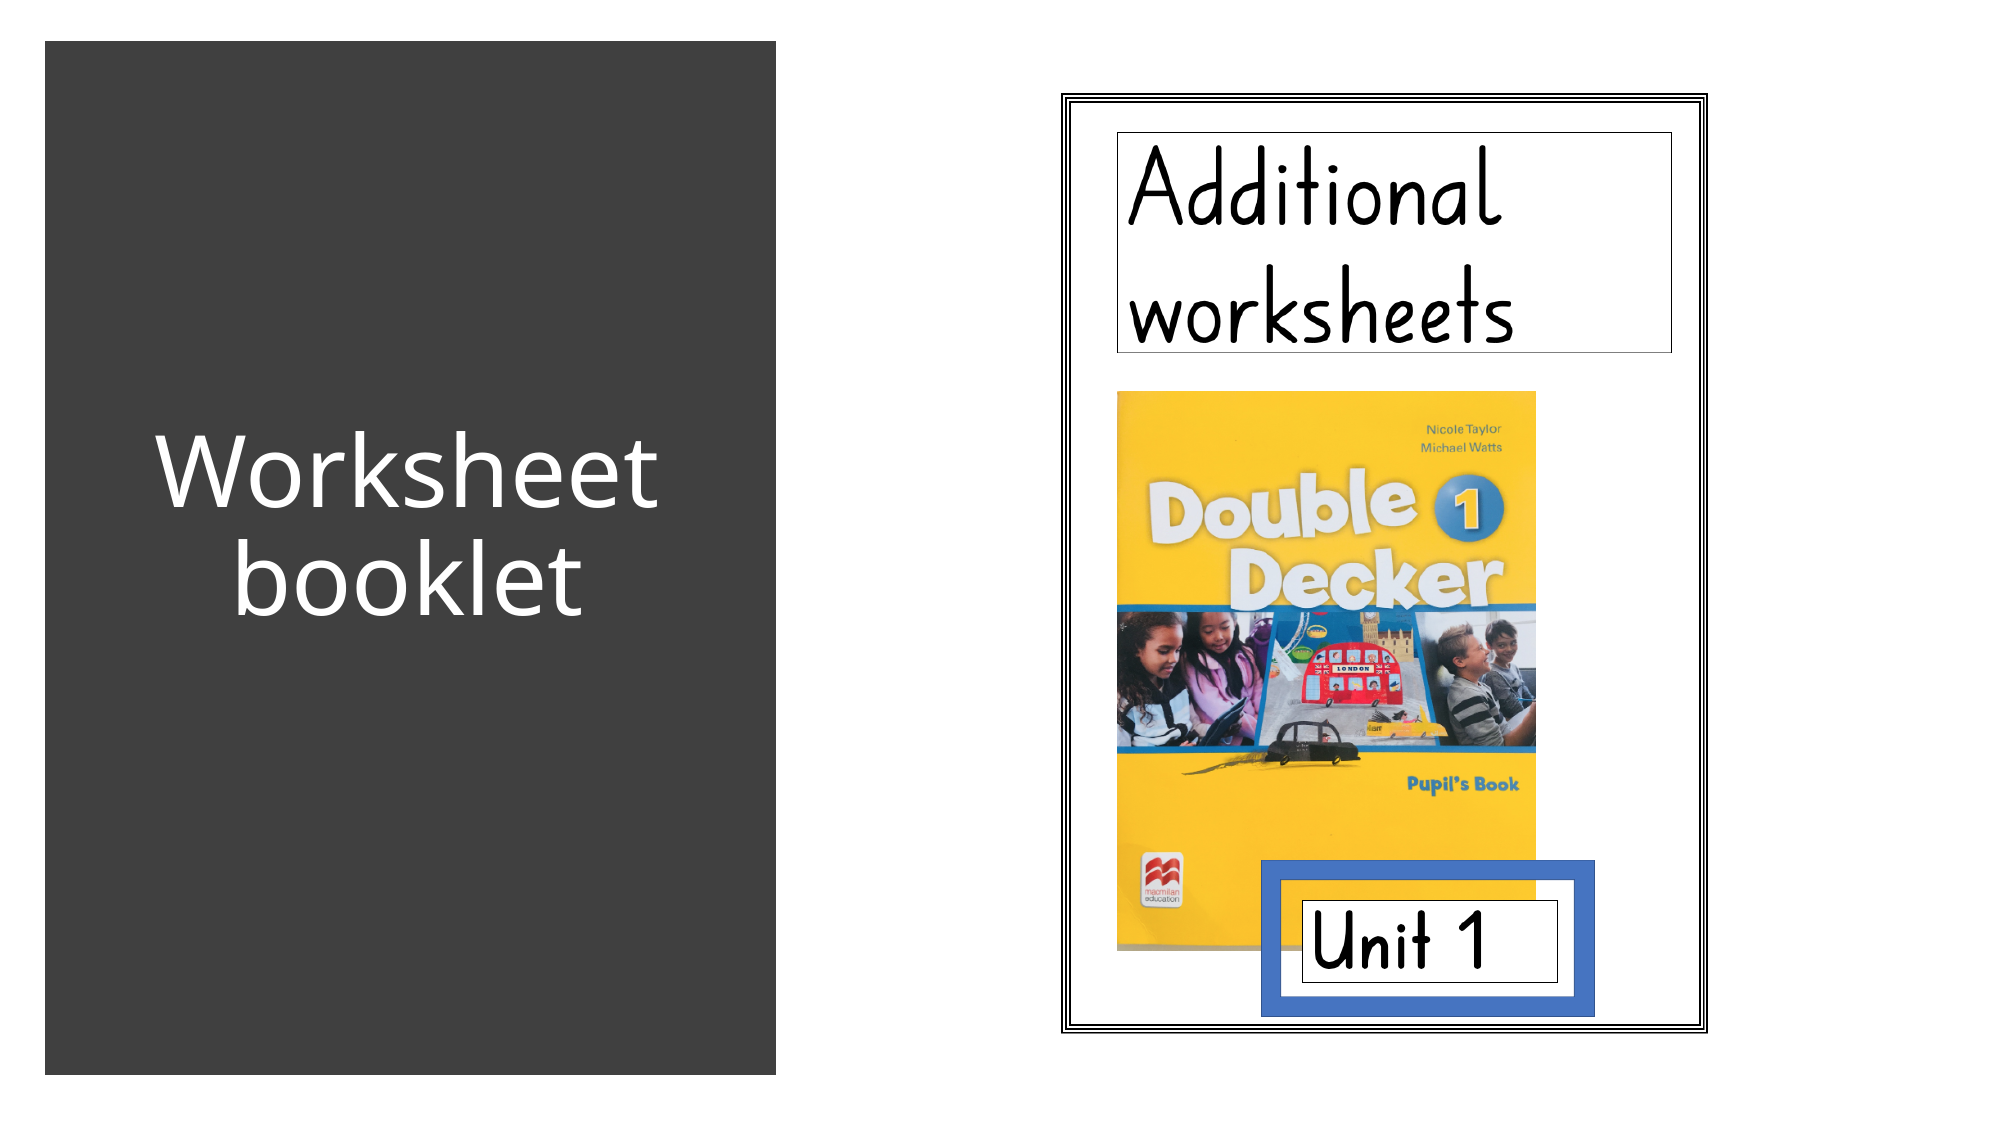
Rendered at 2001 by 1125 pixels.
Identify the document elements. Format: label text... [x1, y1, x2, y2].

title Worksheet booklet [121, 121, 693, 936]
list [1048, 80, 1717, 1046]
text_box [54, 50, 767, 1066]
